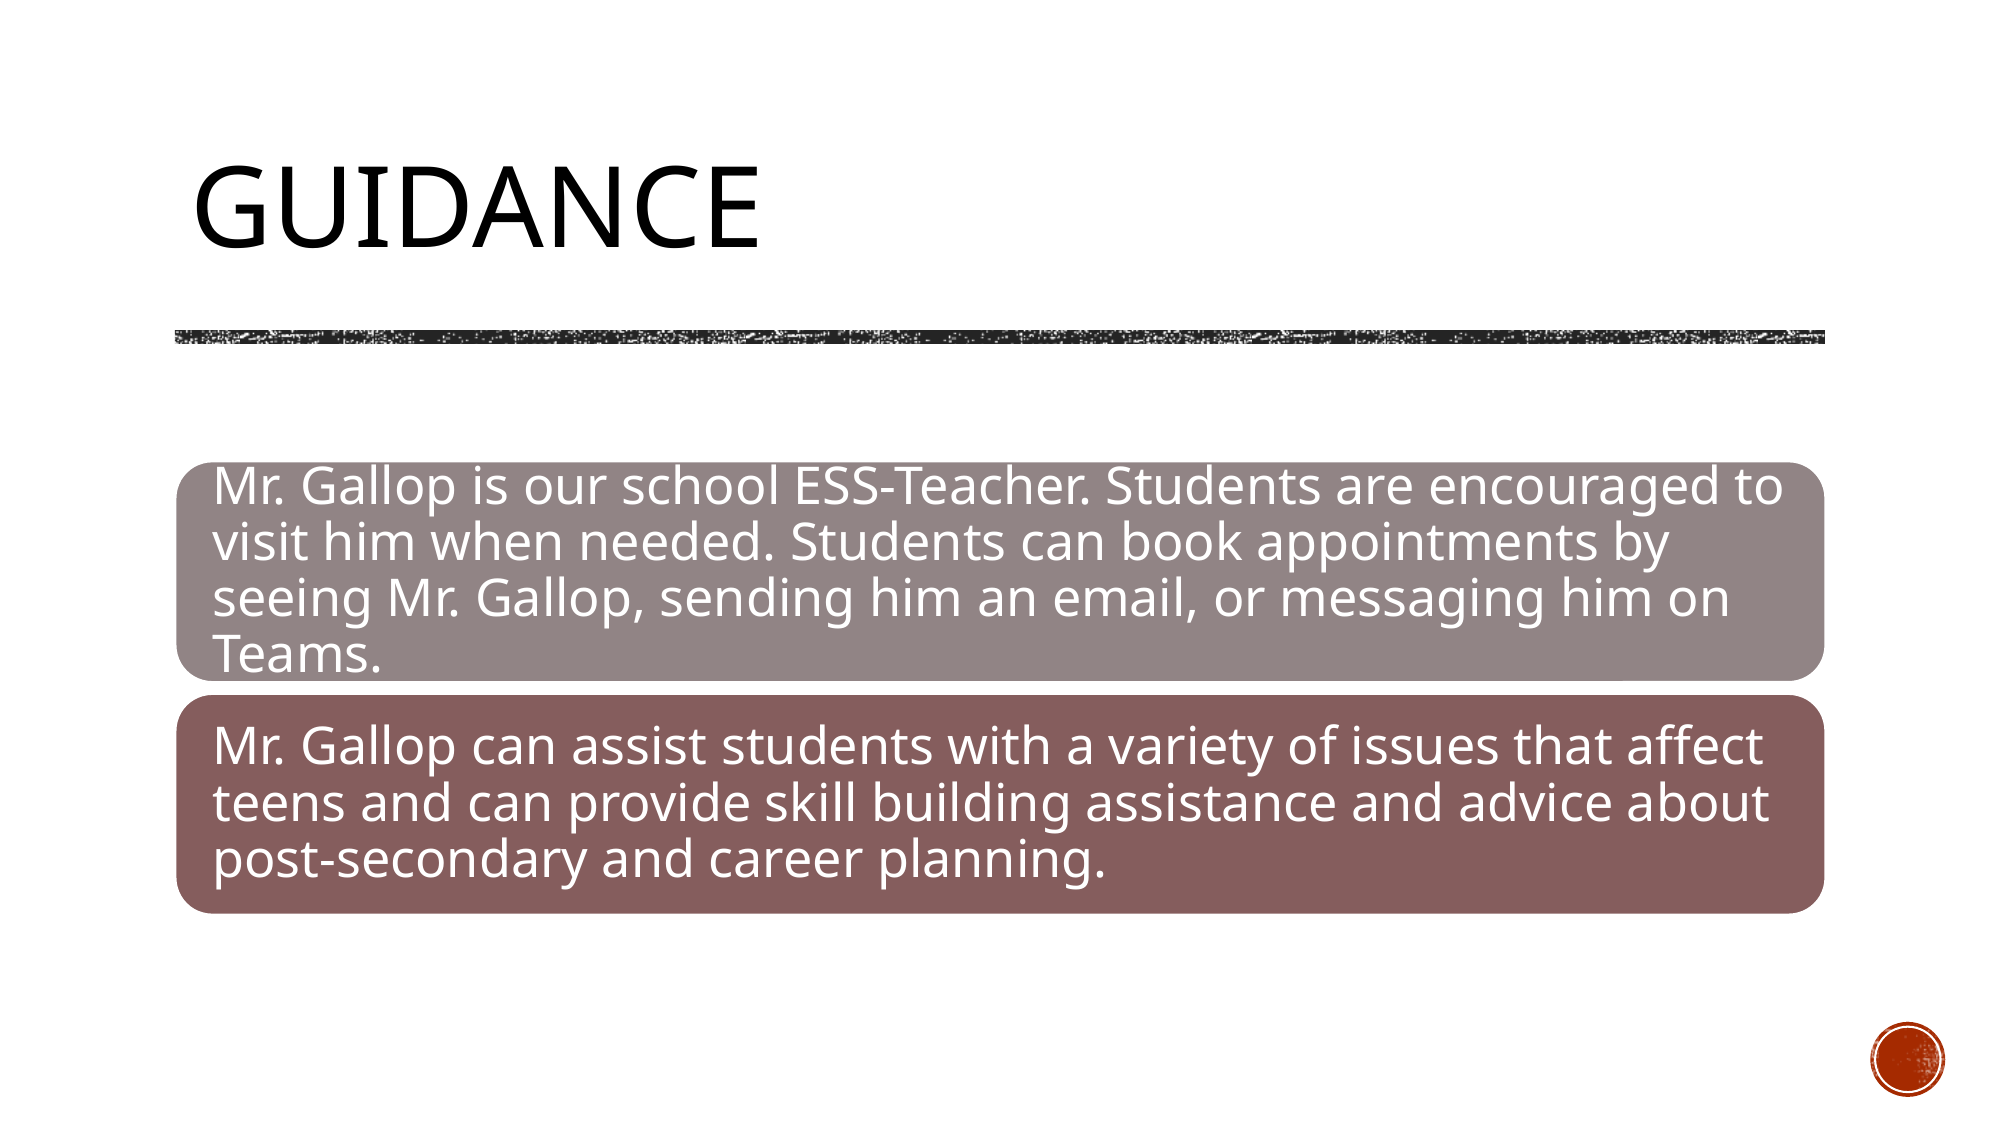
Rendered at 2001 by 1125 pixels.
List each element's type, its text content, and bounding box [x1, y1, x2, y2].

text_box [174, 329, 1826, 344]
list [176, 392, 1824, 984]
title Guidance [175, 79, 1826, 329]
